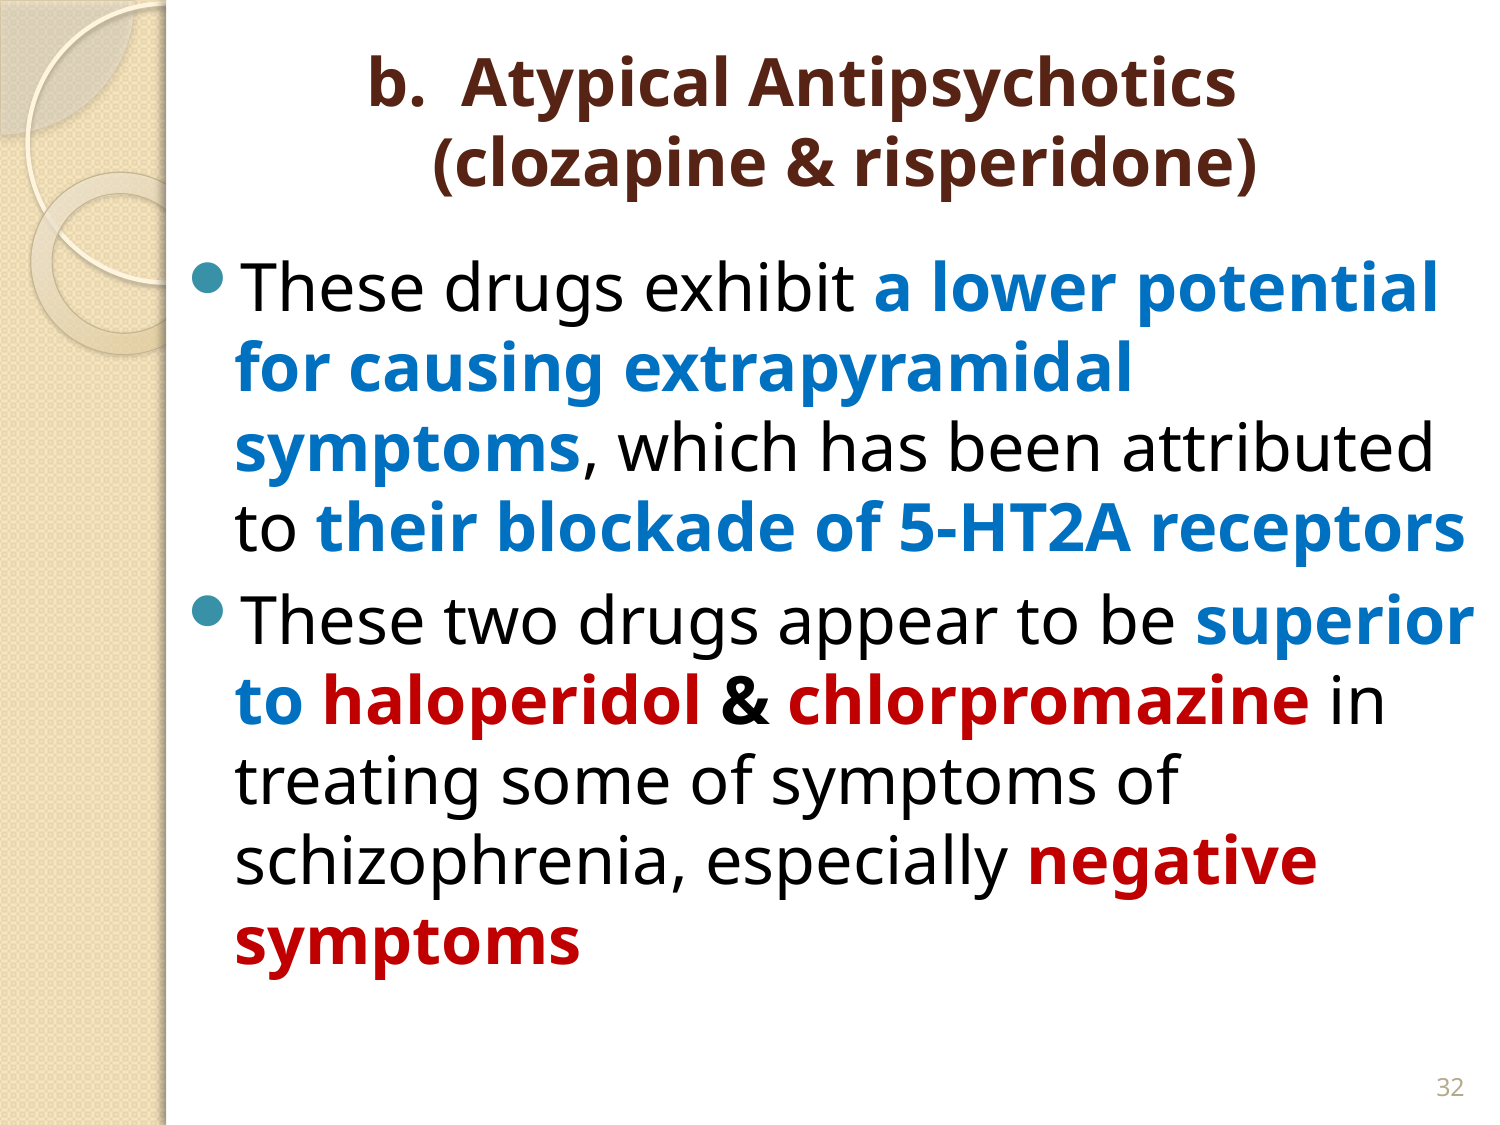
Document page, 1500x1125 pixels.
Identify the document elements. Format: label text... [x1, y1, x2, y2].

title b. Atypical Antipsychotics (clozapine & risperidone) [230, 66, 1461, 237]
list These drugs exhibit a lower potential for causing extrapyramidal symptoms, which has been attributed to their blockade of 5-HT2A receptors These two drugs appear to be superior to haloperidol & chlorpromazine in treating some of symptoms of schizophrenia, especially negative symptoms [159, 237, 1500, 1025]
slide_number 32 [1413, 1034, 1488, 1113]
